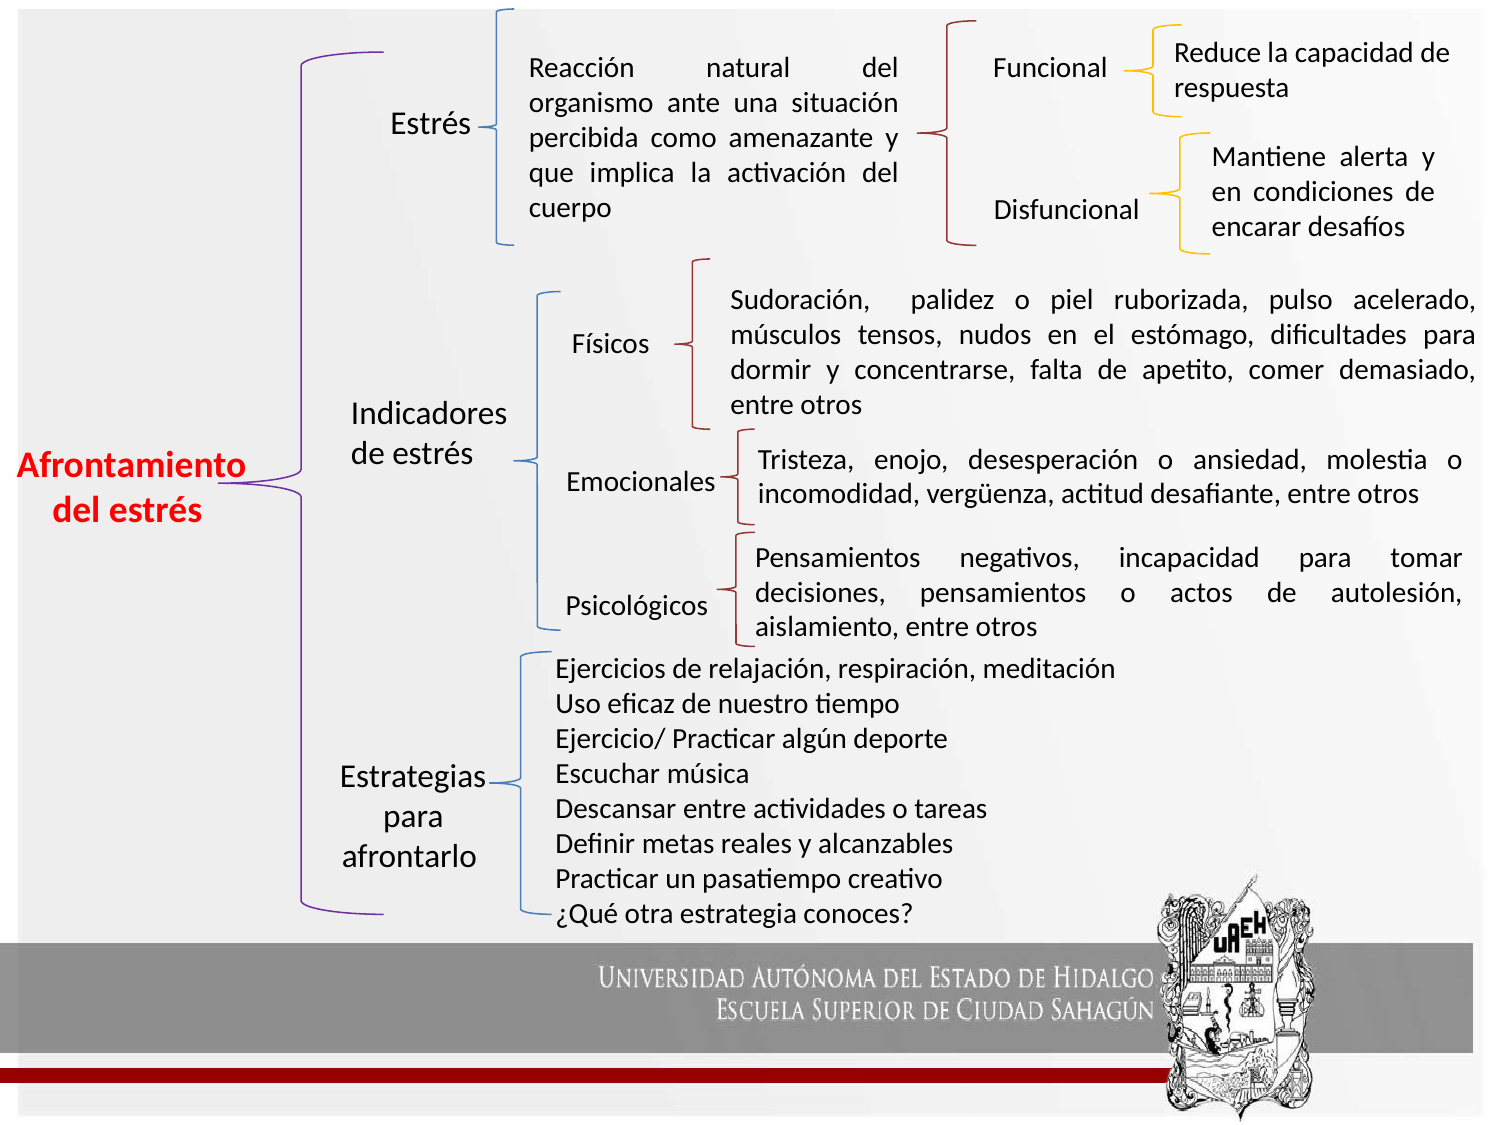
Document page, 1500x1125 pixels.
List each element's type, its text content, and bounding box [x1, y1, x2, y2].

text_box [916, 20, 977, 247]
text_box [488, 651, 540, 915]
text_box Físicos [557, 316, 691, 367]
text_box Emocionales [551, 455, 737, 506]
text_box [217, 51, 384, 916]
text_box [716, 532, 740, 642]
text_box Mantiene alerta y en condiciones de encarar desafíos [1196, 130, 1450, 250]
text_box [673, 258, 711, 431]
text_box Ejercicios de relajación, respiración, meditación Uso eficaz de nuestro tiempo Ejercicio/ Practicar algún deporte Escuchar música Descansar entre actividades o tareas Definir metas reales y alcanzables Practicar un pasatiempo creativo ¿Qué otra estrategia conoces? [540, 642, 1317, 937]
text_box Reduce la capacidad de respuesta [1159, 26, 1478, 111]
text_box Reacción natural del organismo ante una situación percibida como amenazante y que implica la activación del cuerpo [514, 40, 914, 231]
text_box [720, 428, 755, 526]
text_box Estrés [375, 94, 495, 149]
text_box Sudoración, palidez o piel ruborizada, pulso acelerado, músculos tensos, nudos en el estómago, dificultades para dormir y concentrarse, falta de apetito, comer demasiado, entre otros [715, 272, 1492, 428]
text_box Indicadores de estrés [336, 383, 536, 479]
text_box Funcional [978, 41, 1152, 91]
text_box [477, 8, 515, 247]
text_box Tristeza, enojo, desesperación o ansiedad, molestia o incomodidad, vergüenza, actitud desafiante, entre otros [743, 432, 1478, 518]
text_box Estrategias para afrontarlo [301, 747, 519, 882]
text_box [1123, 24, 1182, 118]
text_box Psicológicos [550, 578, 735, 629]
text_box Afrontamiento del estrés [1, 432, 262, 538]
text_box [513, 290, 561, 631]
picture [0, 0, 1500, 1125]
text_box Disfuncional [979, 182, 1164, 233]
text_box [1149, 132, 1211, 255]
text_box Pensamientos negativos, incapacidad para tomar decisiones, pensamientos o actos de autolesión, aislamiento, entre otros [740, 530, 1478, 651]
